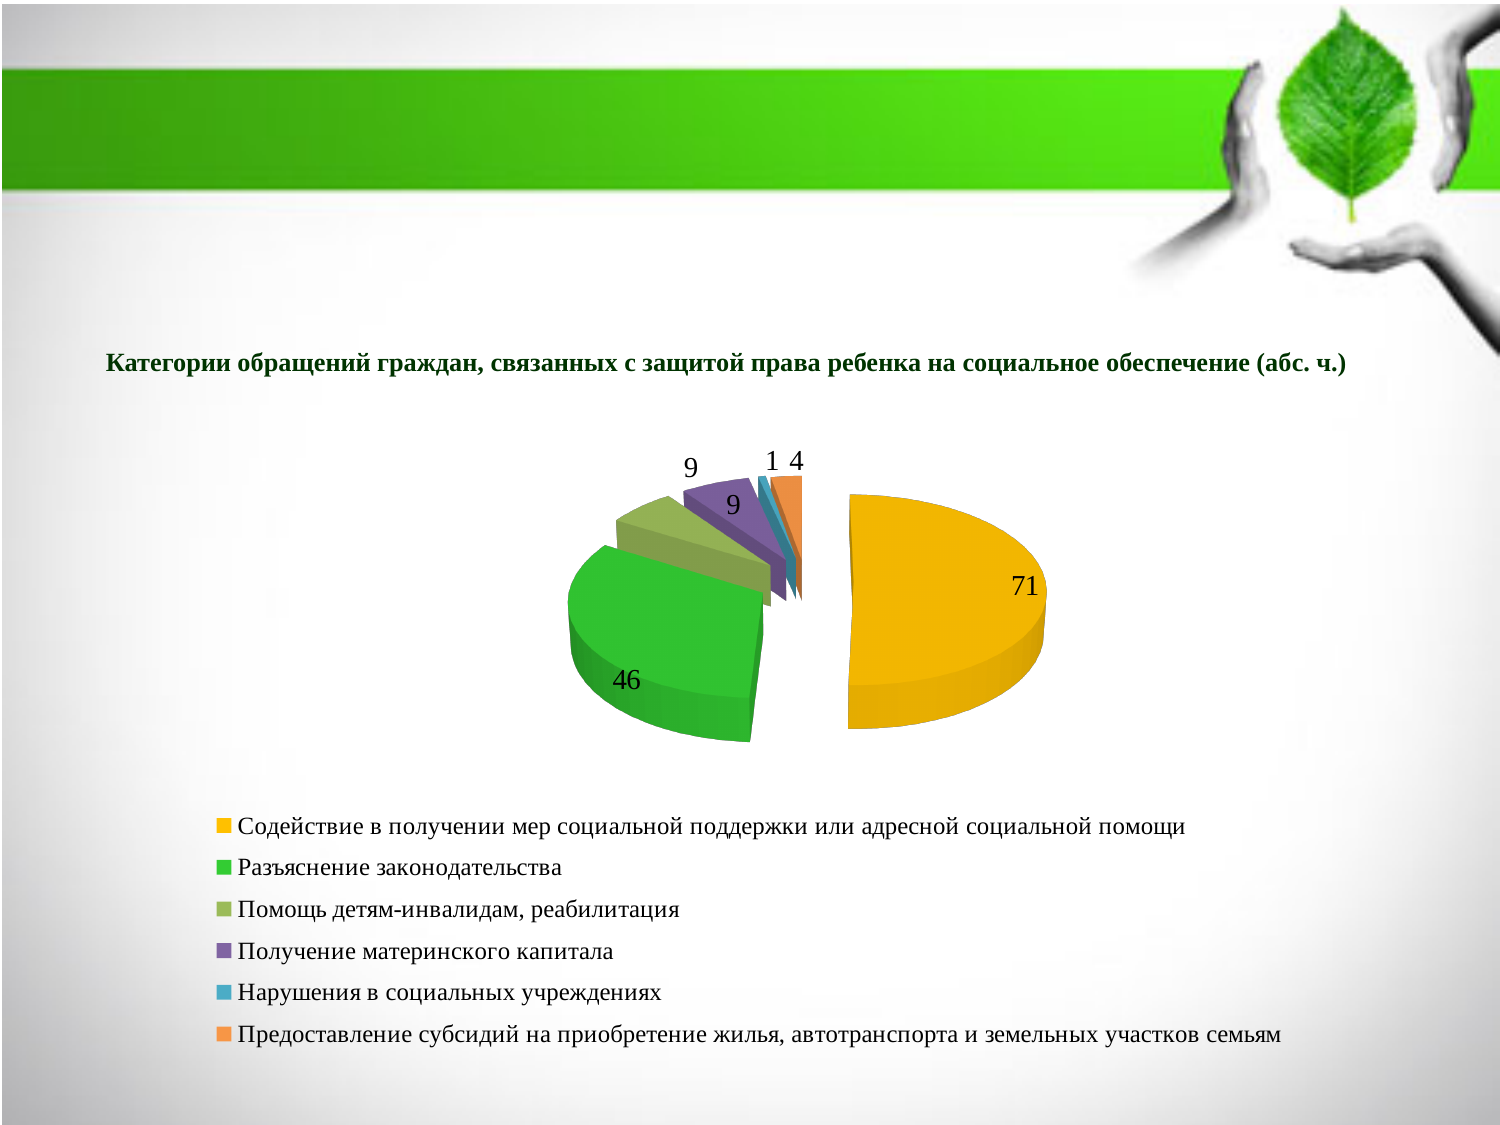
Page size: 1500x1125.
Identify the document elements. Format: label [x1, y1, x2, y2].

chart [64, 444, 1424, 1095]
picture [1, 4, 1500, 1125]
